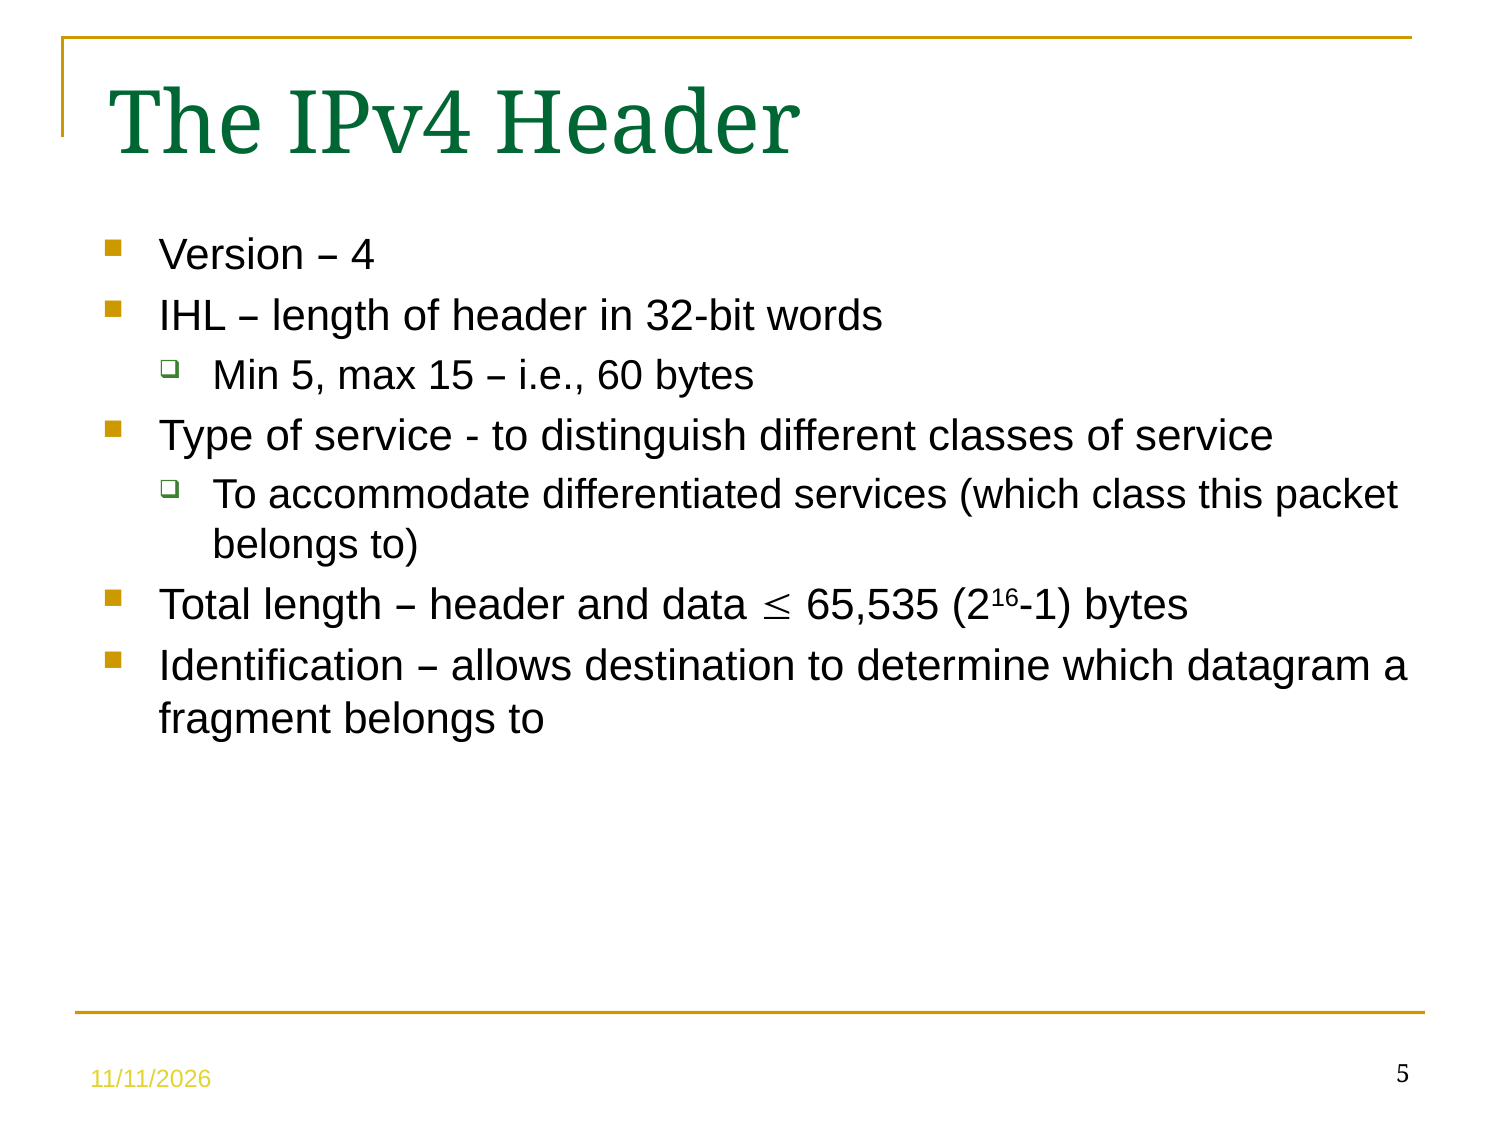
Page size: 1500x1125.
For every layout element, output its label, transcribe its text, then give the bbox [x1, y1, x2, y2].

slide_number 5 [1074, 1023, 1426, 1100]
list Version – 4 IHL – length of header in 32-bit words Min 5, max 15 – i.e., 60 bytes Type of service - to distinguish different classes of service To accommodate differentiated services (which class this packet belongs to) Total length – header and data  65,535 (216-1) bytes Identification – allows destination to determine which datagram a fragment belongs to [87, 217, 1425, 943]
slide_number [74, 1024, 426, 1101]
title The IPv4 Header [93, 71, 1422, 166]
